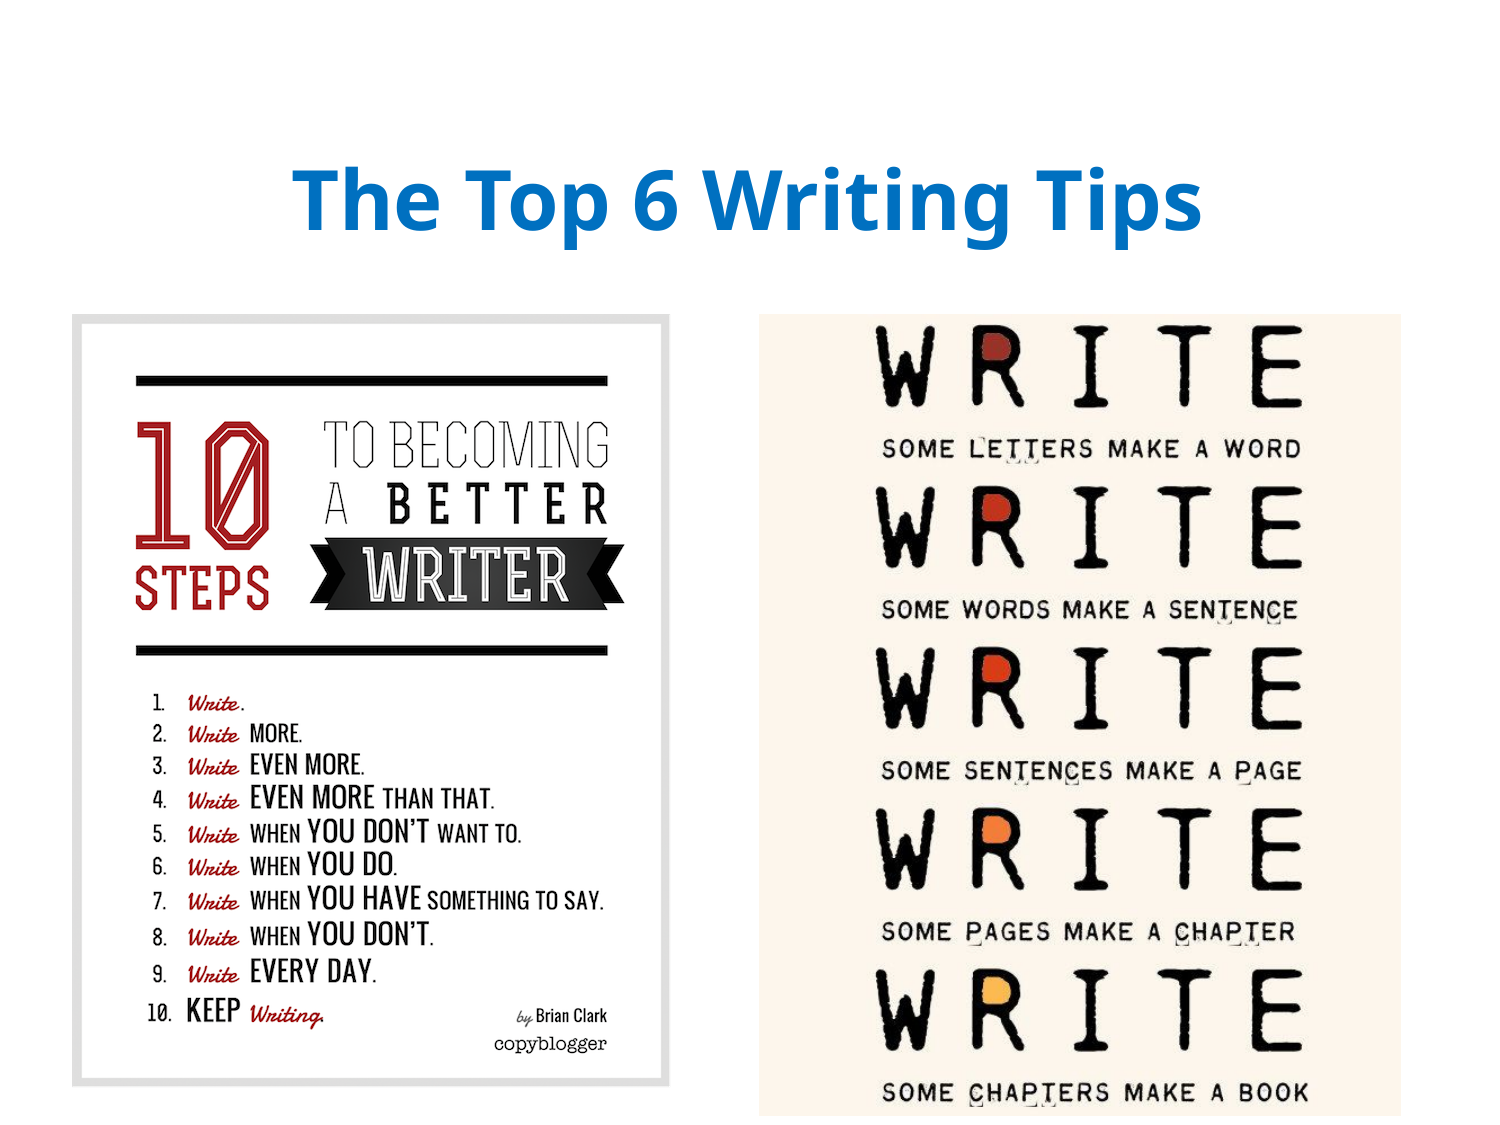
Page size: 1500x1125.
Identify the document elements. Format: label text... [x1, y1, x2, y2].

picture [72, 314, 672, 1088]
title The Top 6 Writing Tips [72, 103, 1423, 291]
picture [759, 314, 1401, 1116]
